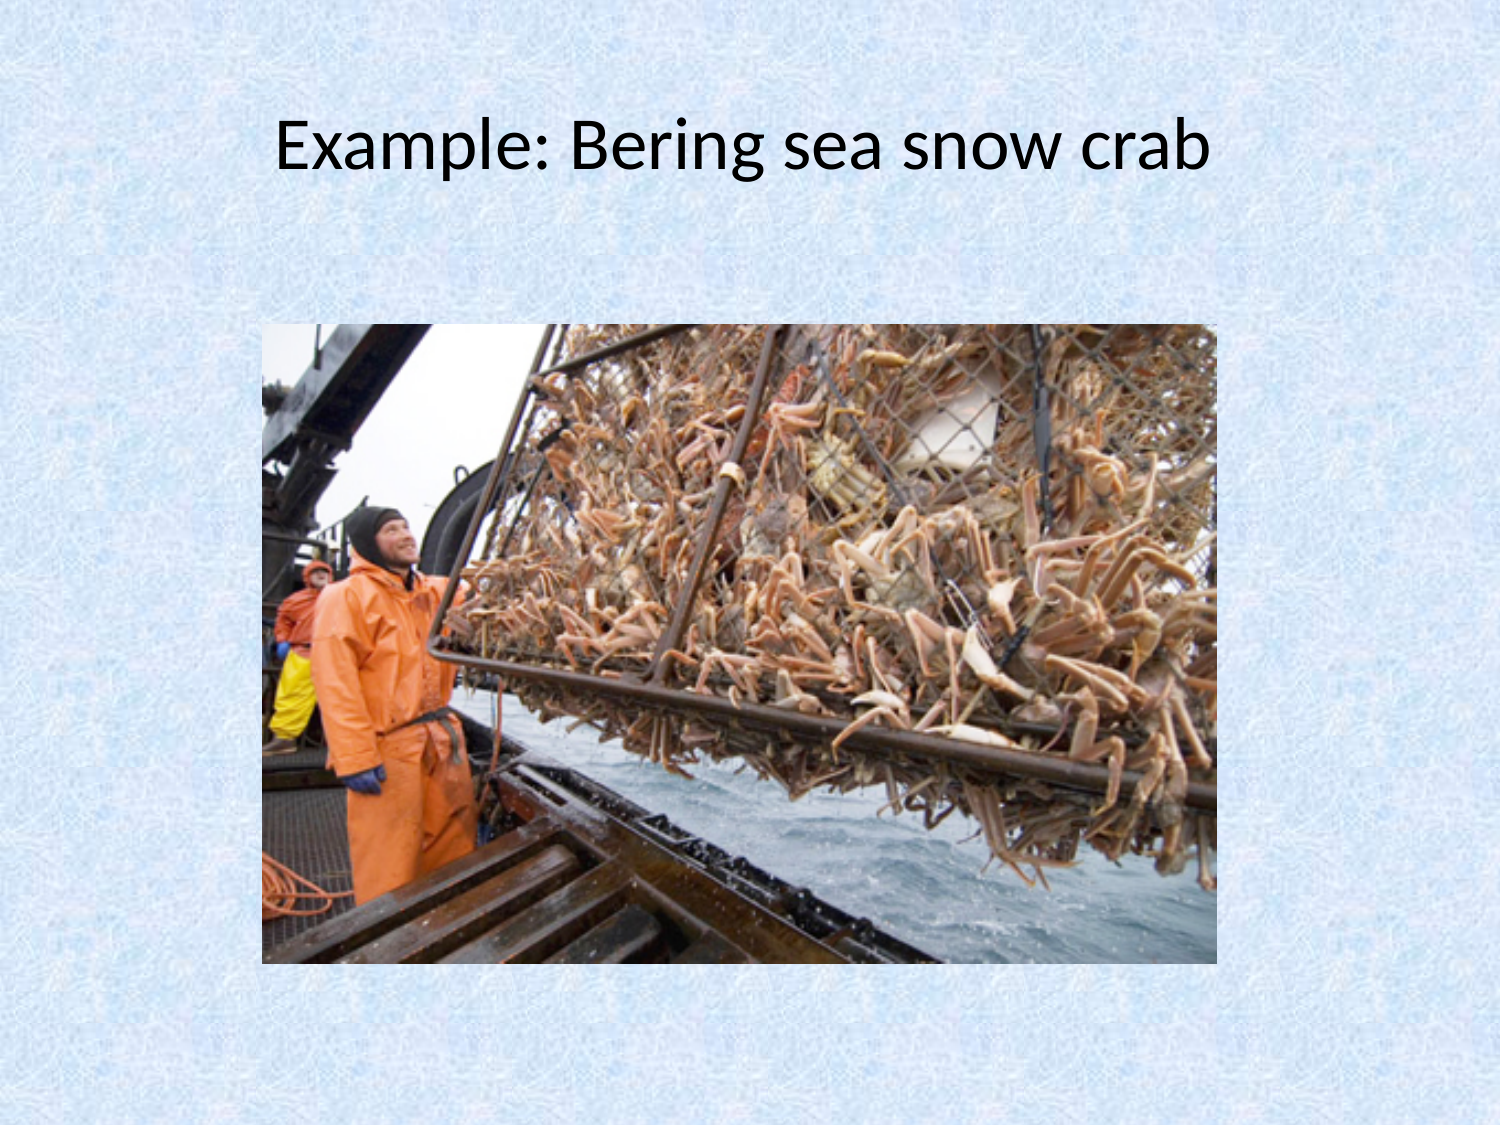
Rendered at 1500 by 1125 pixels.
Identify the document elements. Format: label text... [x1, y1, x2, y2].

picture [0, 0, 1500, 1125]
text_box Example: Bering sea snow crab [74, 87, 1413, 193]
